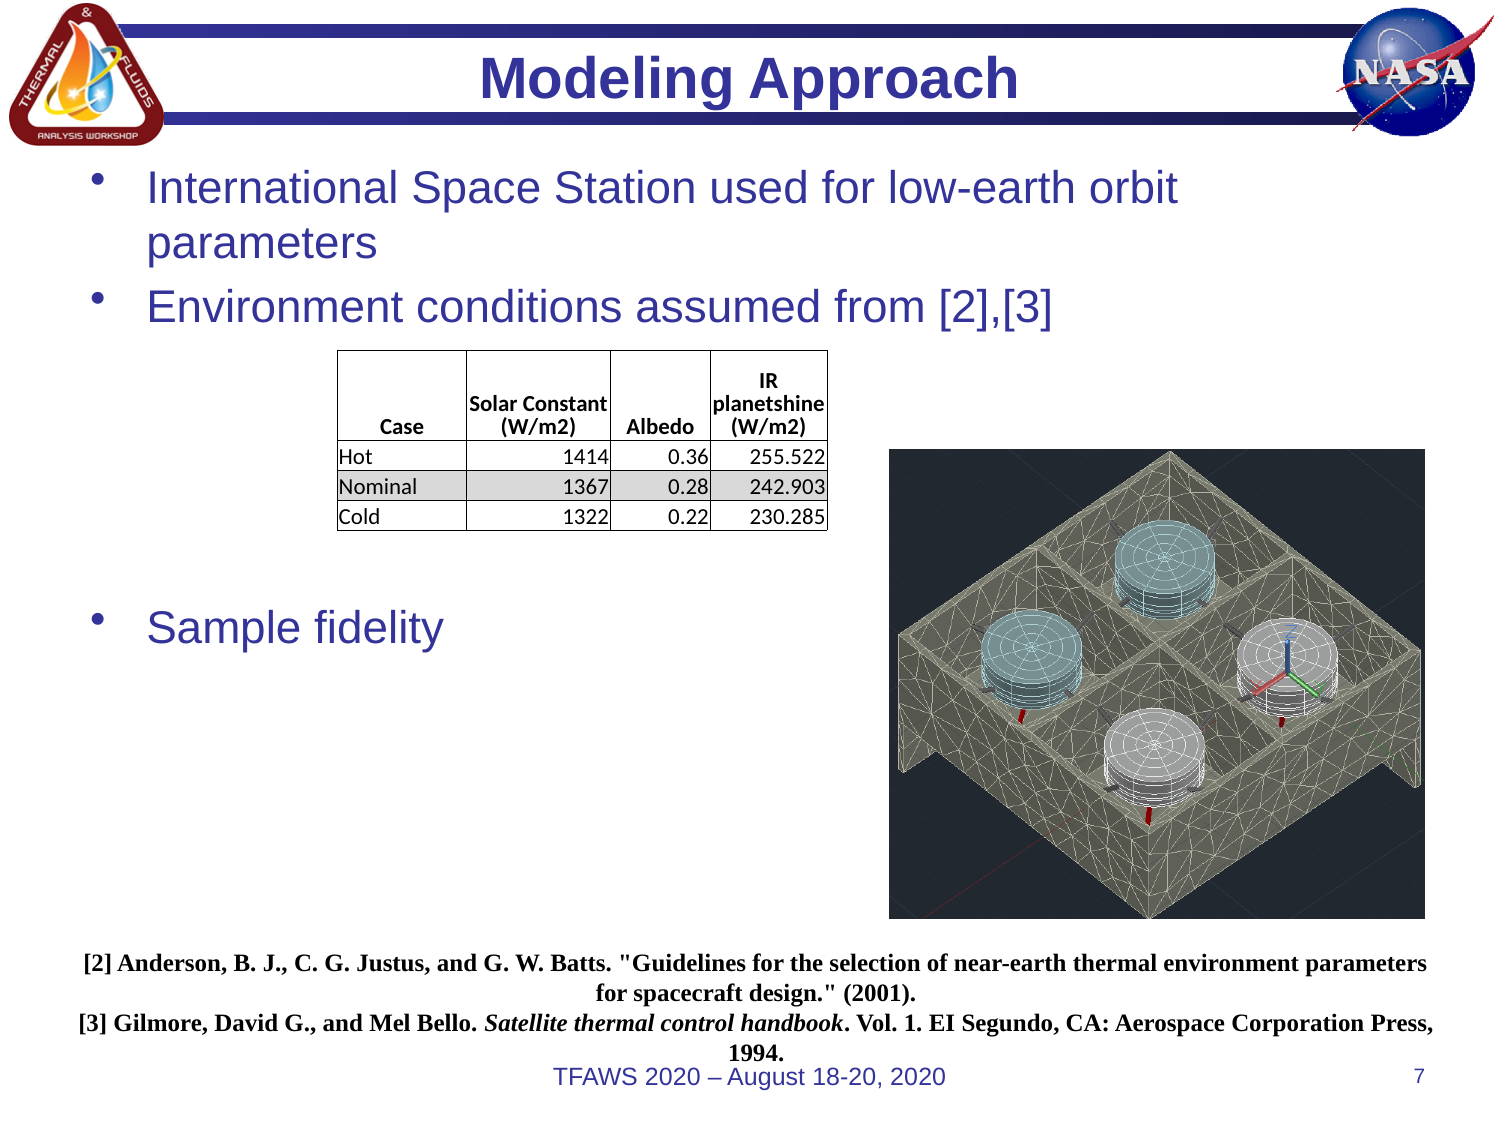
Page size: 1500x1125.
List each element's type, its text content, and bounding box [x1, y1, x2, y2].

slide_number 7 [1112, 1049, 1426, 1101]
table_cell 242.903 [711, 471, 827, 500]
table_cell Hot [338, 441, 466, 470]
table_cell 0.28 [611, 471, 710, 500]
title Modeling Approach [74, 30, 1426, 119]
table_header IR planetshine (W/m2) [711, 351, 827, 440]
picture [1325, 0, 1500, 149]
picture [9, 3, 165, 146]
table_cell 0.36 [611, 441, 710, 470]
table_cell 1322 [467, 501, 610, 530]
list International Space Station used for low-earth orbit parameters Environment conditions assumed from [2],[3] Sample fidelity [74, 149, 1426, 987]
table_cell 230.285 [711, 501, 827, 530]
footer TFAWS 2020 – August 18-20, 2020 [449, 1049, 1051, 1101]
table_cell Cold [338, 501, 466, 530]
table_cell 1367 [467, 471, 610, 500]
table_cell Nominal [338, 471, 466, 500]
table_cell 255.522 [711, 441, 827, 470]
table_header Case [338, 351, 466, 440]
table_cell 1414 [467, 441, 610, 470]
table_header Solar Constant (W/m2) [467, 351, 610, 440]
table_cell 0.22 [611, 501, 710, 530]
text_box [2] Anderson, B. J., C. G. Justus, and G. W. Batts. "Guidelines for the selection of near-earth thermal environment parameters for spacecraft design." (2001). [3] Gilmore, David G., and Mel Bello. Satellite thermal control handbook. Vol. 1. EI Segundo, CA: Aerospace Corporation Press, 1994. [74, 987, 1438, 1025]
table_header Albedo [611, 351, 710, 440]
picture [889, 449, 1426, 919]
list International Space Station used for low-earth orbit parameters Environment conditions assumed from [2],[3] Sample fidelity [74, 1025, 1426, 1038]
